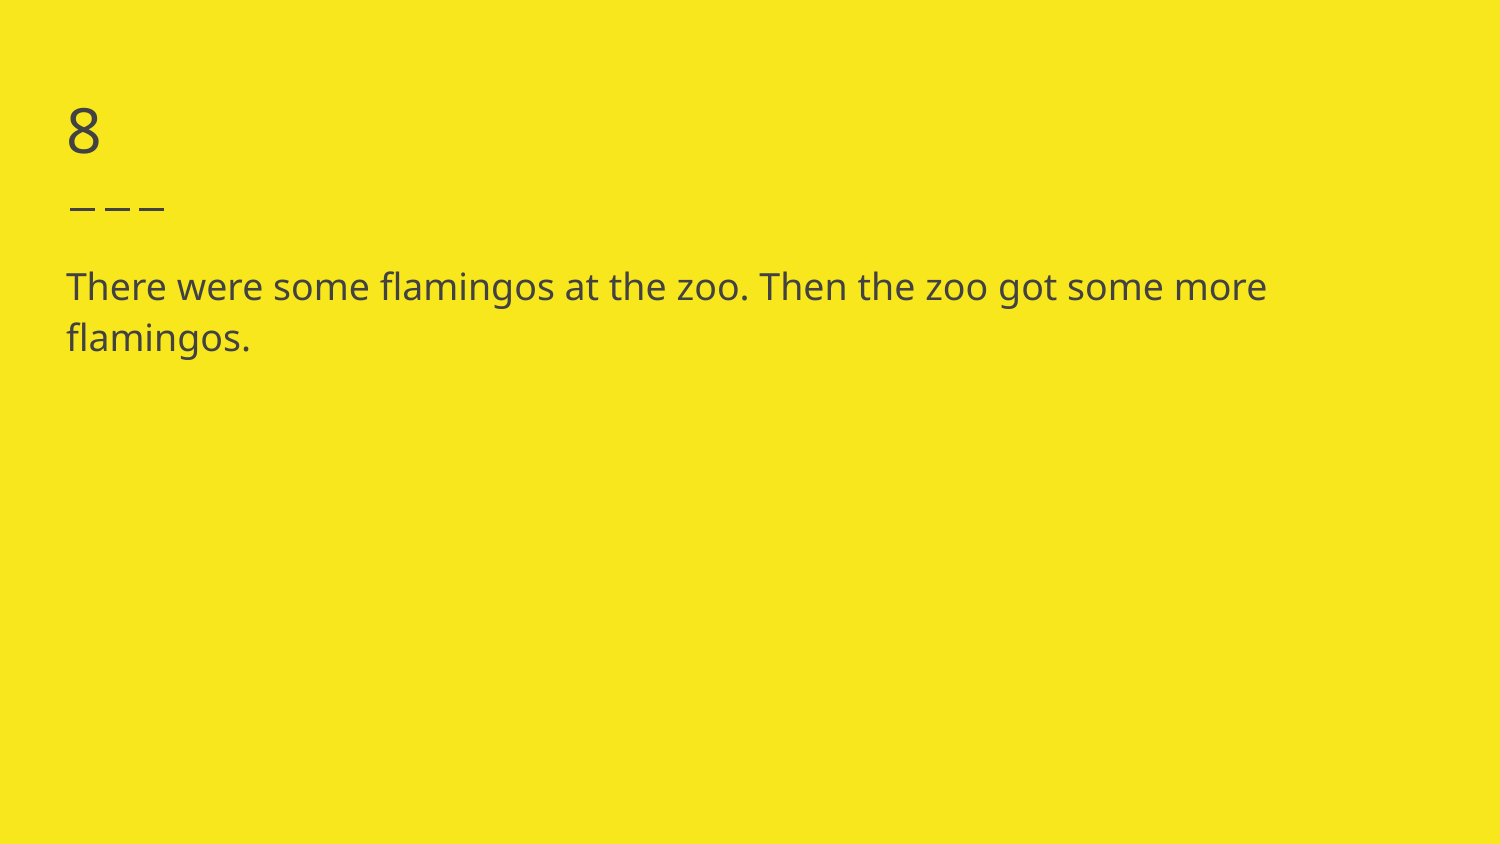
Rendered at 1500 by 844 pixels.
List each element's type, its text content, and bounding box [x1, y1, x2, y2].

title 8 [51, 61, 1449, 182]
list There were some flamingos at the zoo. Then the zoo got some more flamingos. [51, 240, 1449, 750]
